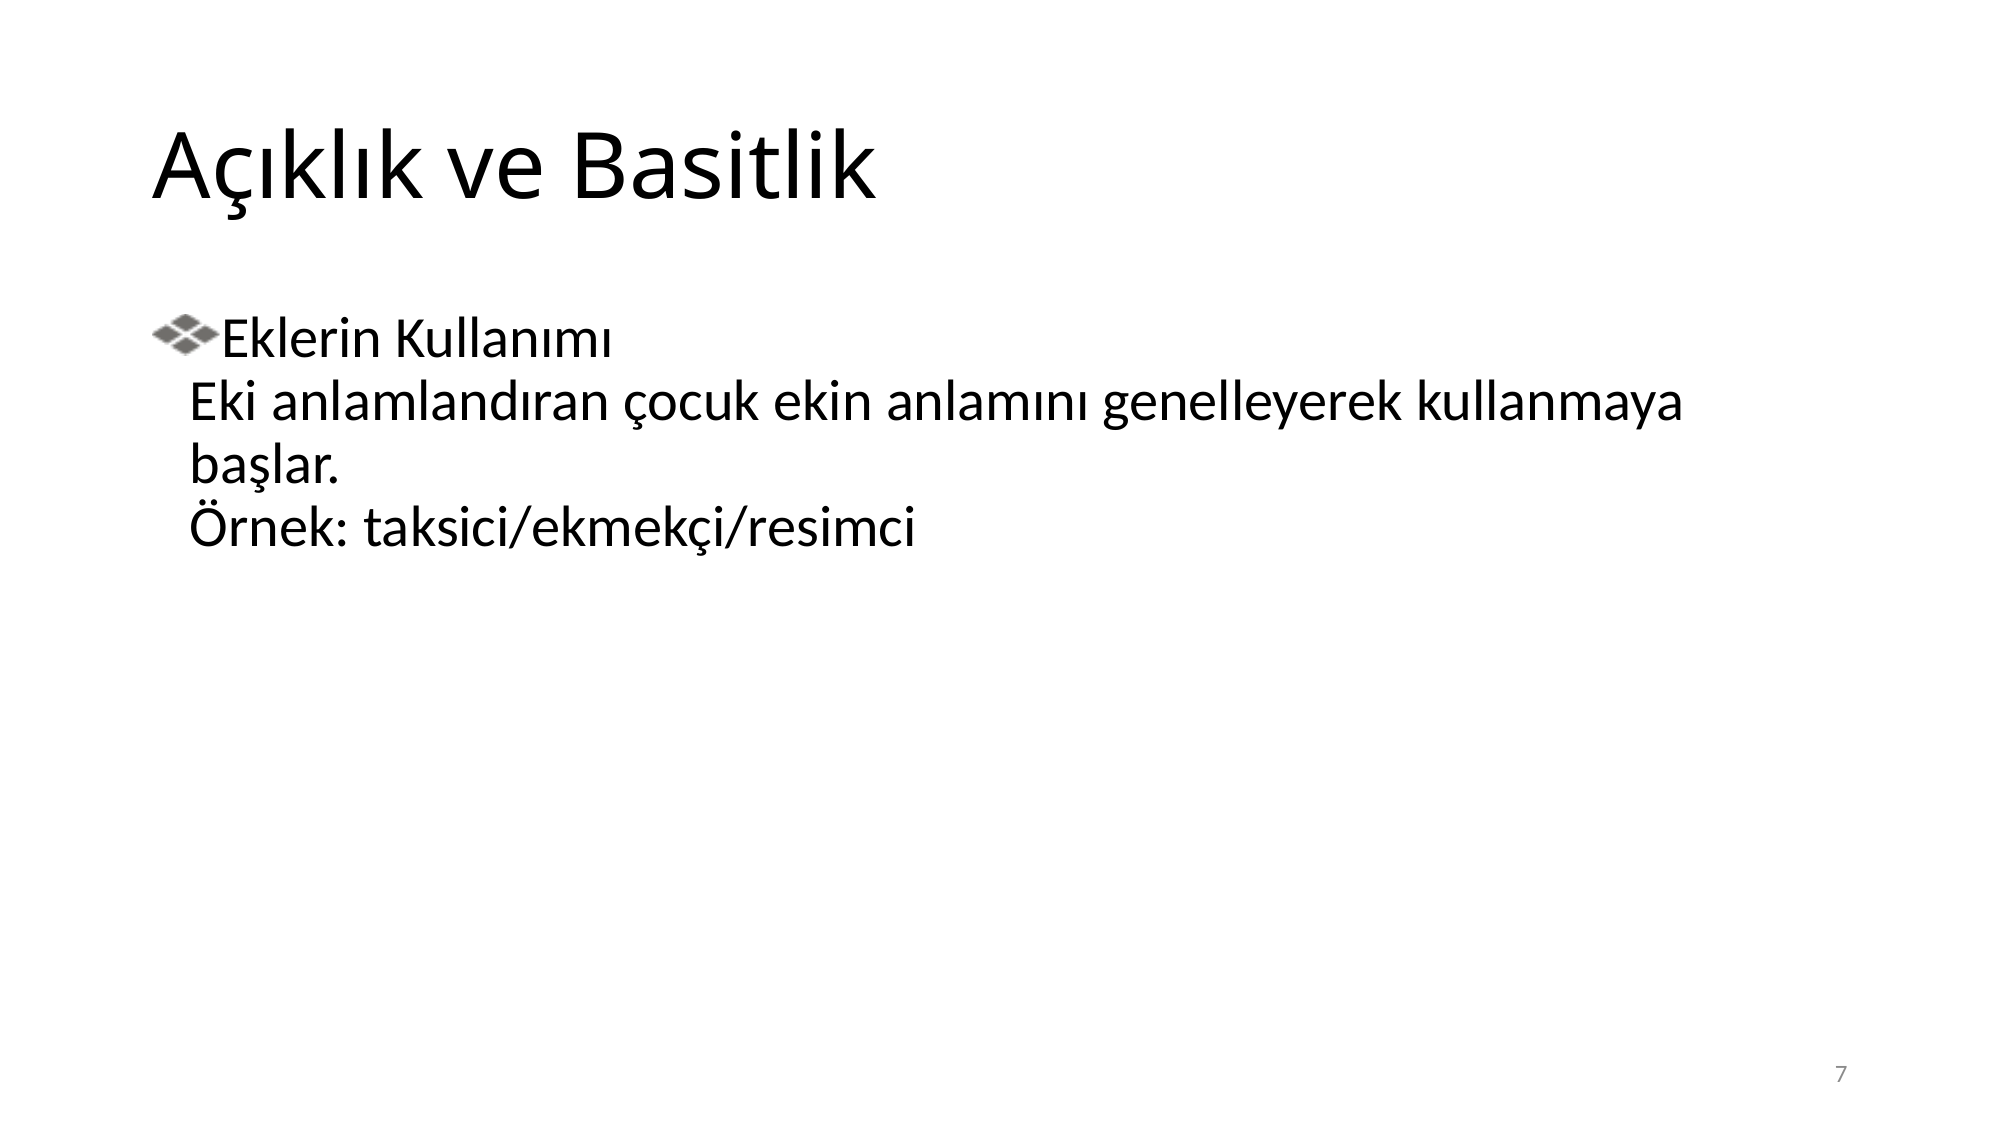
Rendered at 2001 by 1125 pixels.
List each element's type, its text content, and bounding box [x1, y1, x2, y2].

title Açıklık ve Basitlik [137, 59, 1863, 278]
picture [152, 314, 222, 356]
slide_number 7 [1412, 1042, 1863, 1103]
list Eklerin Kullanımı Eki anlamlandıran çocuk ekin anlamını genelleyerek kullanmaya başlar. Örnek: taksici/ekmekçi/resimci [137, 299, 1863, 1014]
